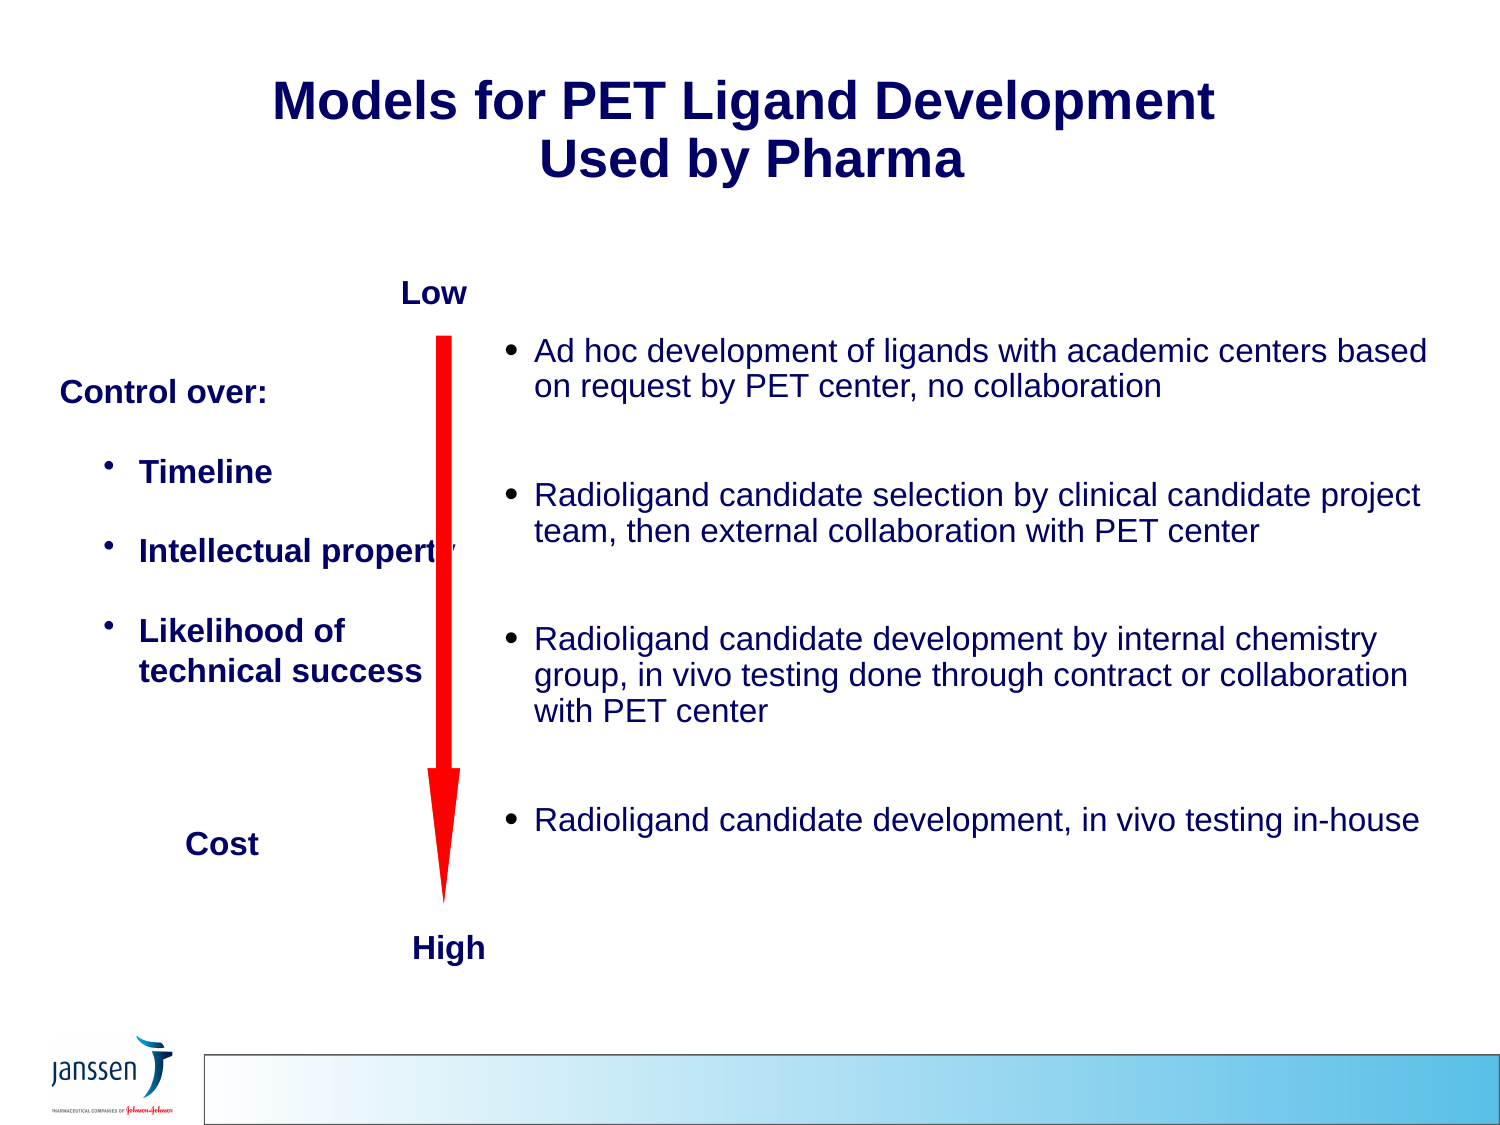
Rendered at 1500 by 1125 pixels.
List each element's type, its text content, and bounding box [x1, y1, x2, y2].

text_box Cost [170, 830, 274, 870]
title Models for PET Ligand Development Used by Pharma [114, 10, 1390, 199]
list Ad hoc development of ligands with academic centers based on request by PET center, no collaboration Radioligand candidate selection by clinical candidate project team, then external collaboration with PET center Radioligand candidate development by internal chemistry group, in vivo testing done through contract or collaboration with PET center Radioligand candidate development, in vivo testing in-house [487, 324, 1463, 1001]
picture [51, 1036, 173, 1115]
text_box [44, 362, 379, 822]
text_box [384, 263, 501, 975]
